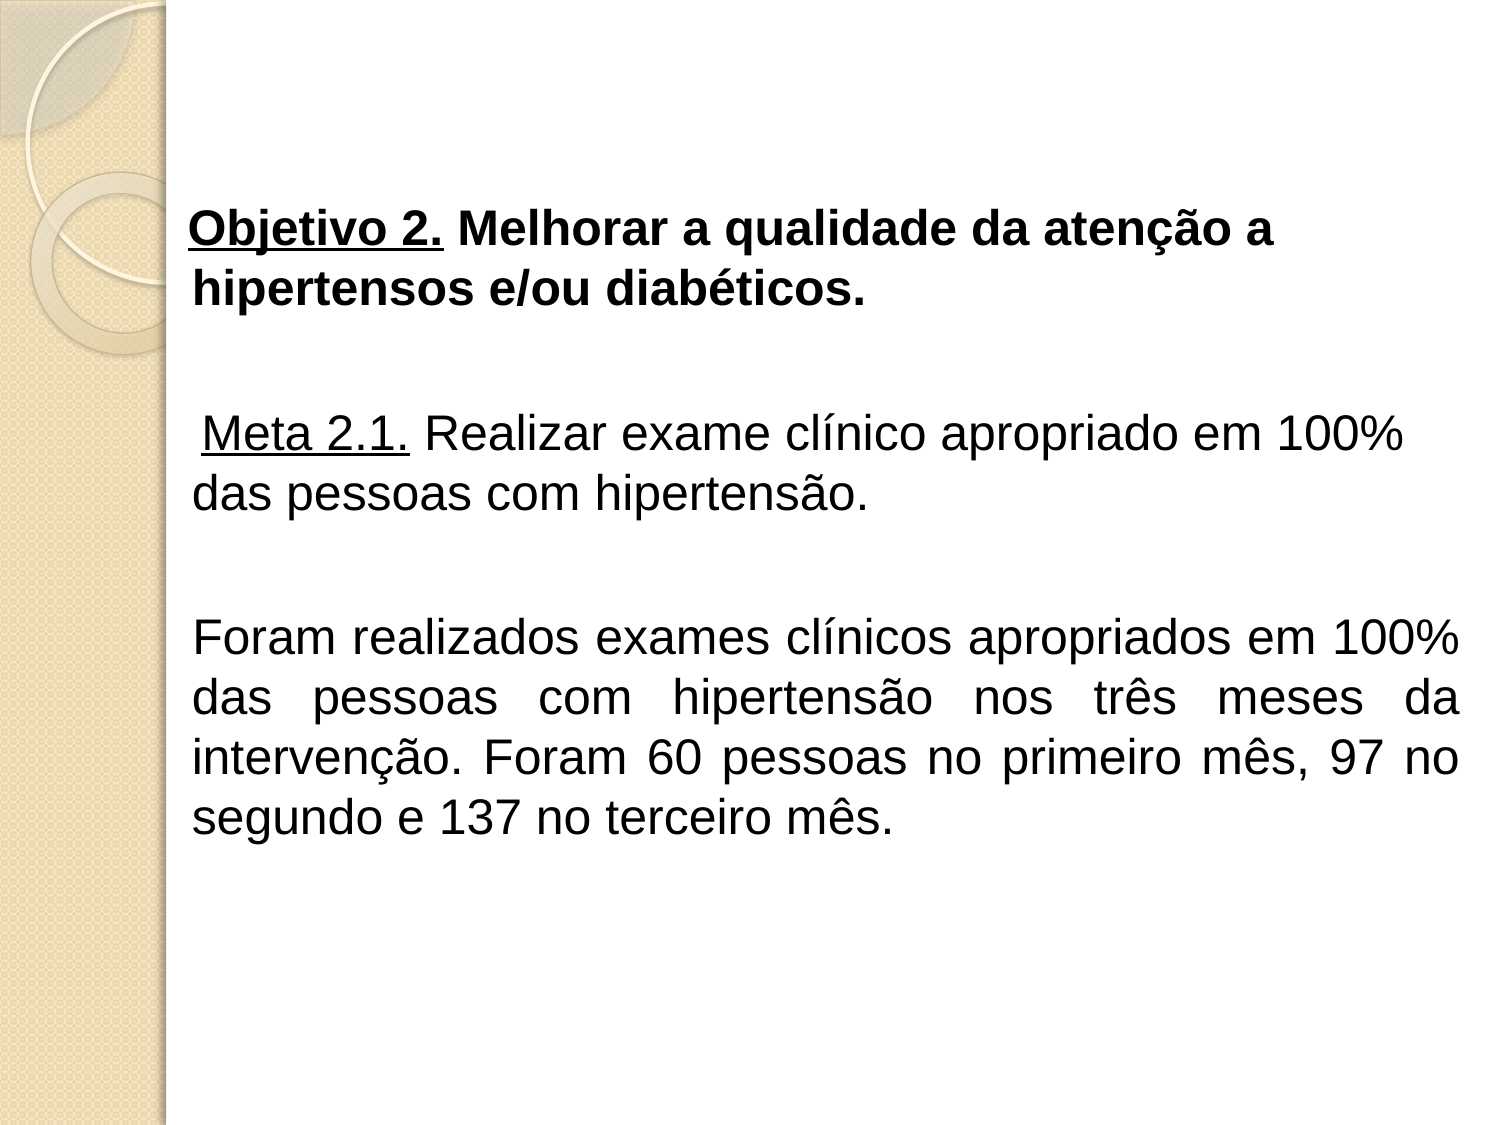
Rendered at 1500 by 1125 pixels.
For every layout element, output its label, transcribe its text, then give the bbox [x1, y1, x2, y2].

list Objetivo 2. Melhorar a qualidade da atenção a hipertensos e/ou diabéticos. Meta 2.1. Realizar exame clínico apropriado em 100% das pessoas com hipertensão. Foram realizados exames clínicos apropriados em 100% das pessoas com hipertensão nos três meses da intervenção. Foram 60 pessoas no primeiro mês, 97 no segundo e 137 no terceiro mês. [117, 187, 1475, 998]
